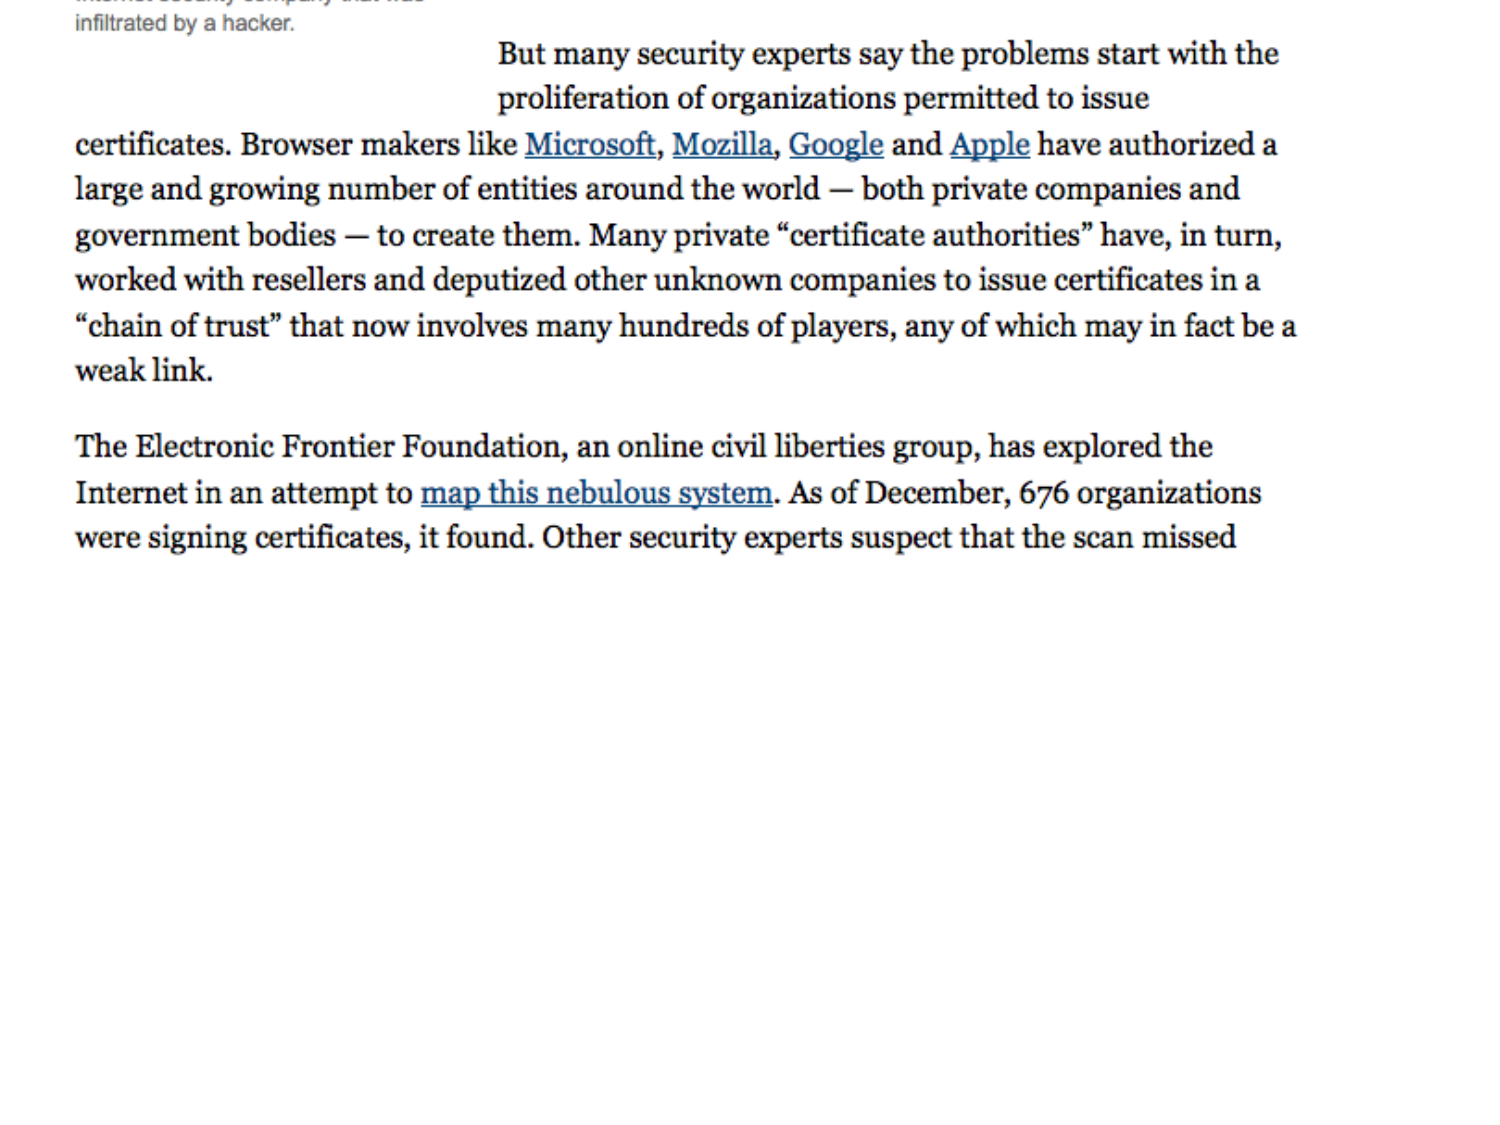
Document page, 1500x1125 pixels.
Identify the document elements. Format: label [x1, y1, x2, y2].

picture [62, 0, 1320, 563]
